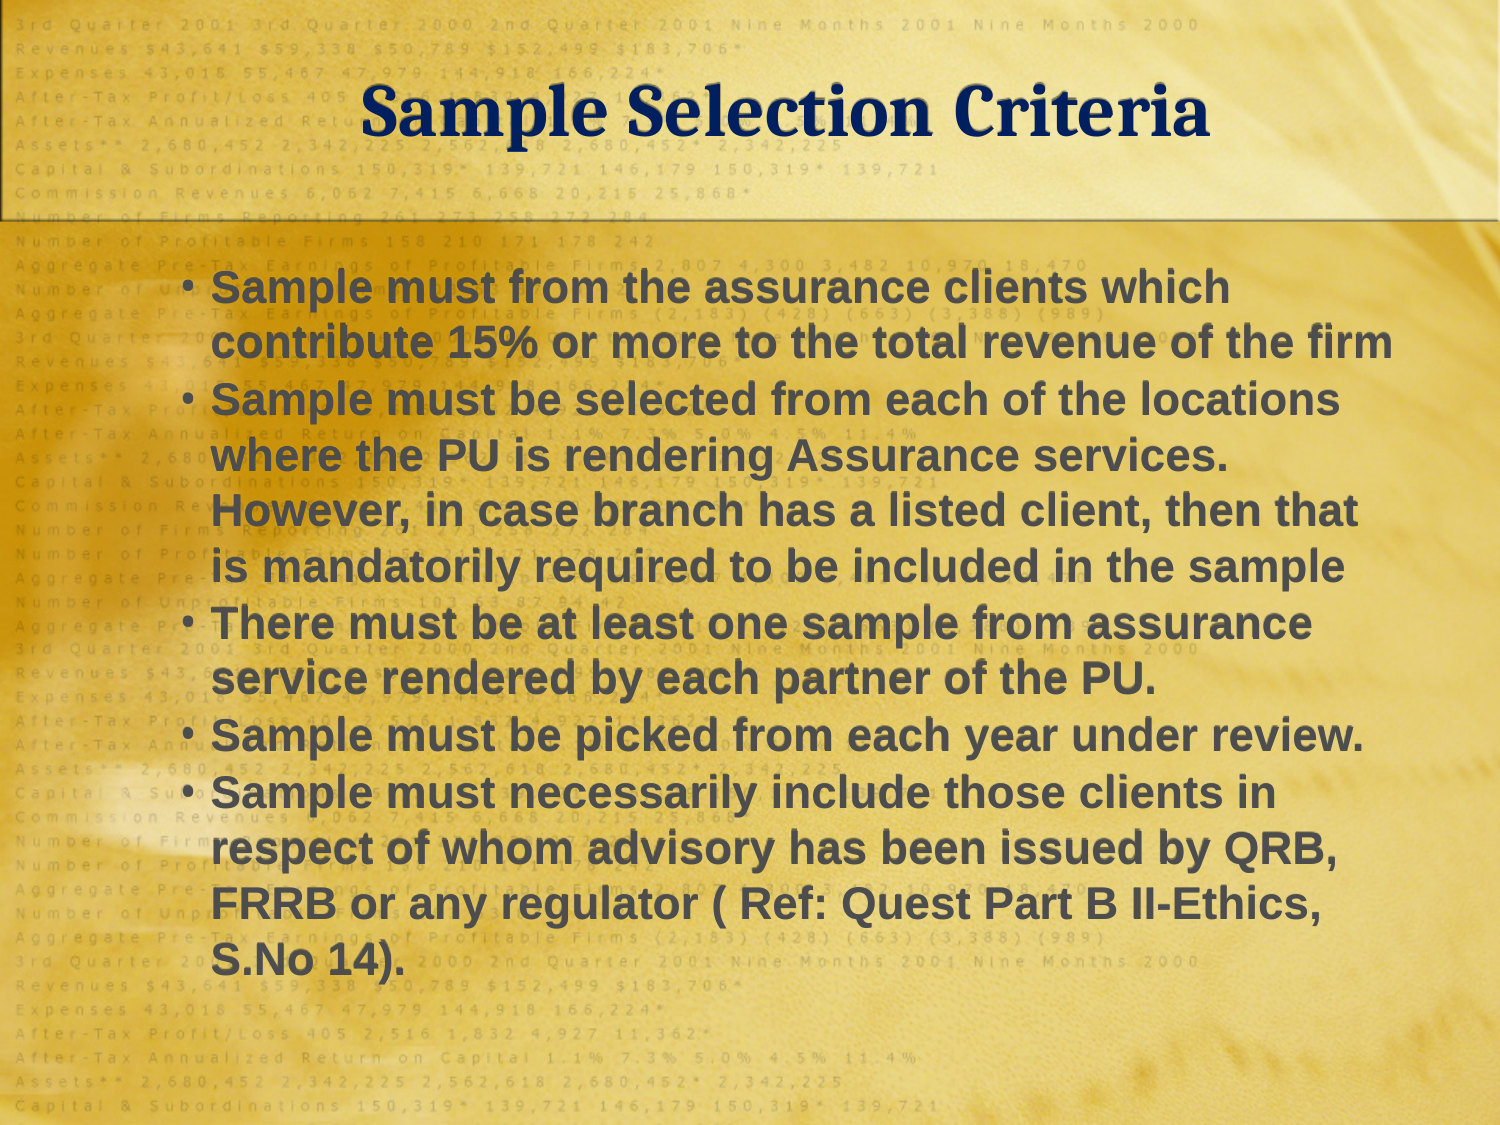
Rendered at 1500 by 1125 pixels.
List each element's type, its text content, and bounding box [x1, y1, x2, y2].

picture [0, 0, 1500, 1125]
title Sample Selection Criteria [162, 24, 1413, 188]
list Sample must from the assurance clients which contribute 15% or more to the total revenue of the firm Sample must be selected from each of the locations where the PU is rendering Assurance services. However, in case branch has a listed client, then that is mandatorily required to be included in the sample There must be at least one sample from assurance service rendered by each partner of the PU. Sample must be picked from each year under review. Sample must necessarily include those clients in respect of whom advisory has been issued by QRB, FRRB or any regulator ( Ref: Quest Part B II-Ethics, S.No 14). [162, 249, 1413, 1076]
